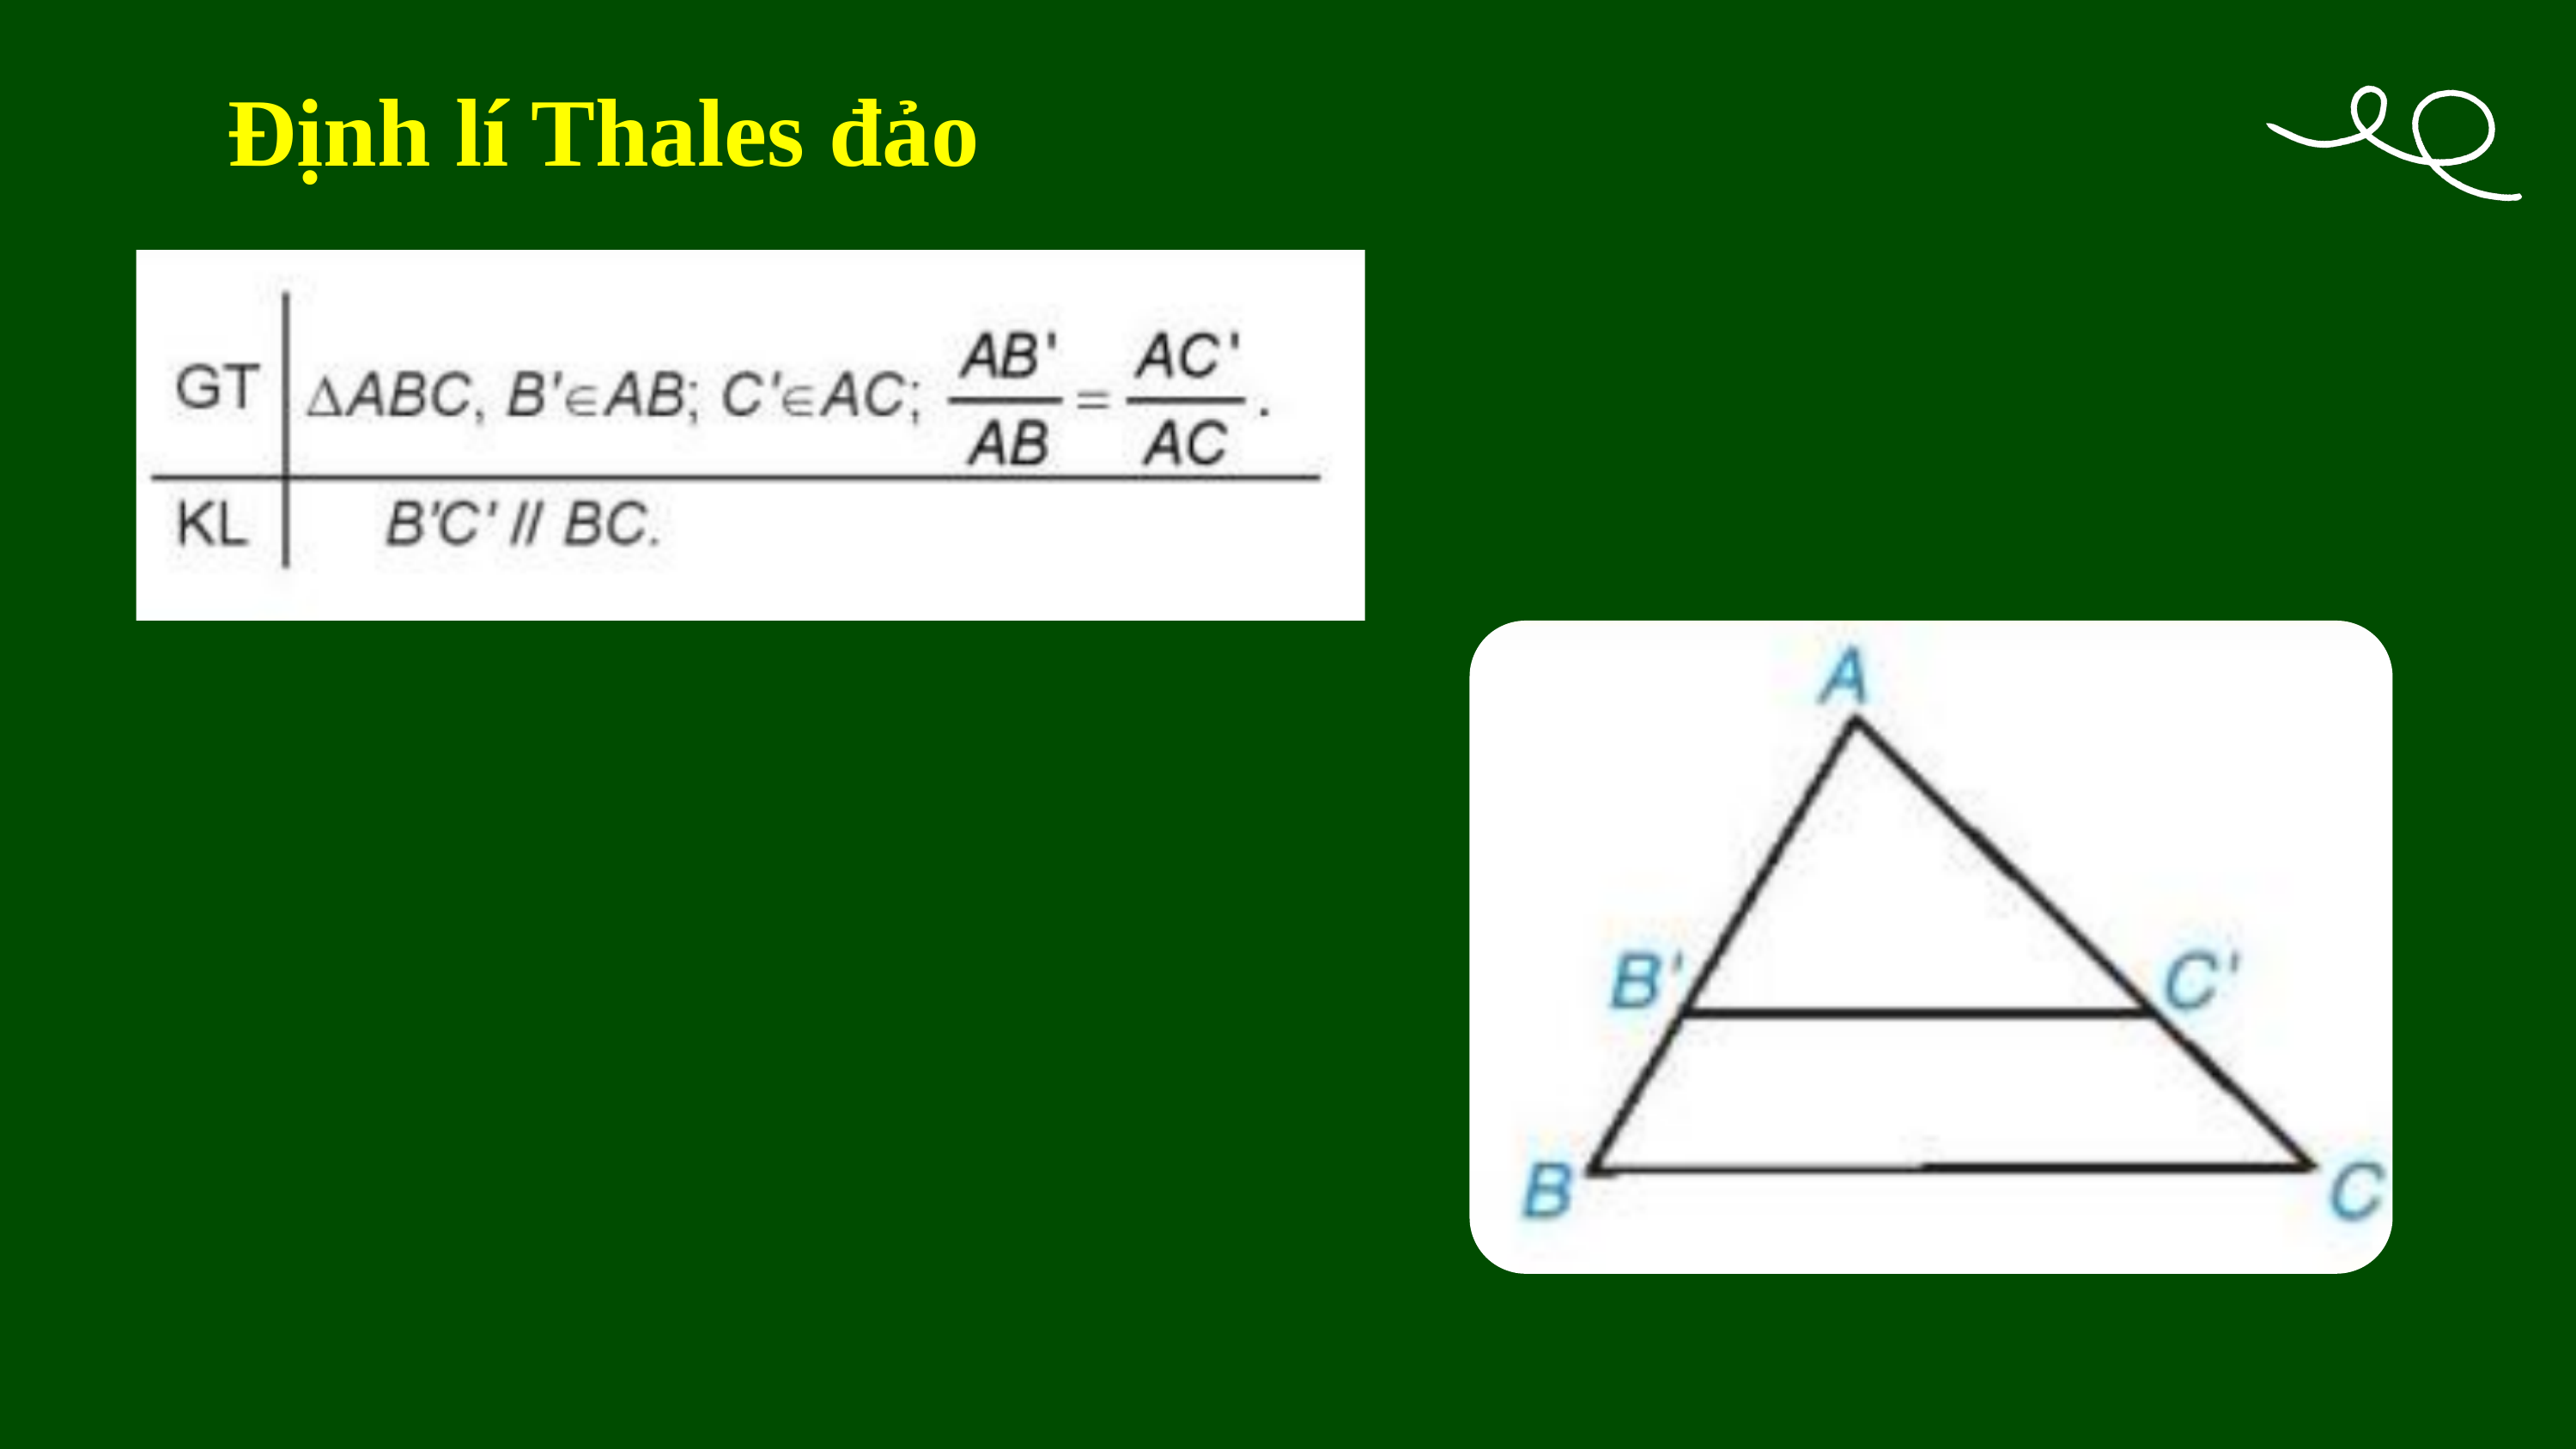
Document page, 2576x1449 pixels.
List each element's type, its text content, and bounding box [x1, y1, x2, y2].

picture [1469, 620, 2393, 1275]
picture [2263, 65, 2523, 237]
picture [136, 249, 1365, 621]
text_box Định lí Thales đảo [214, 45, 1643, 191]
